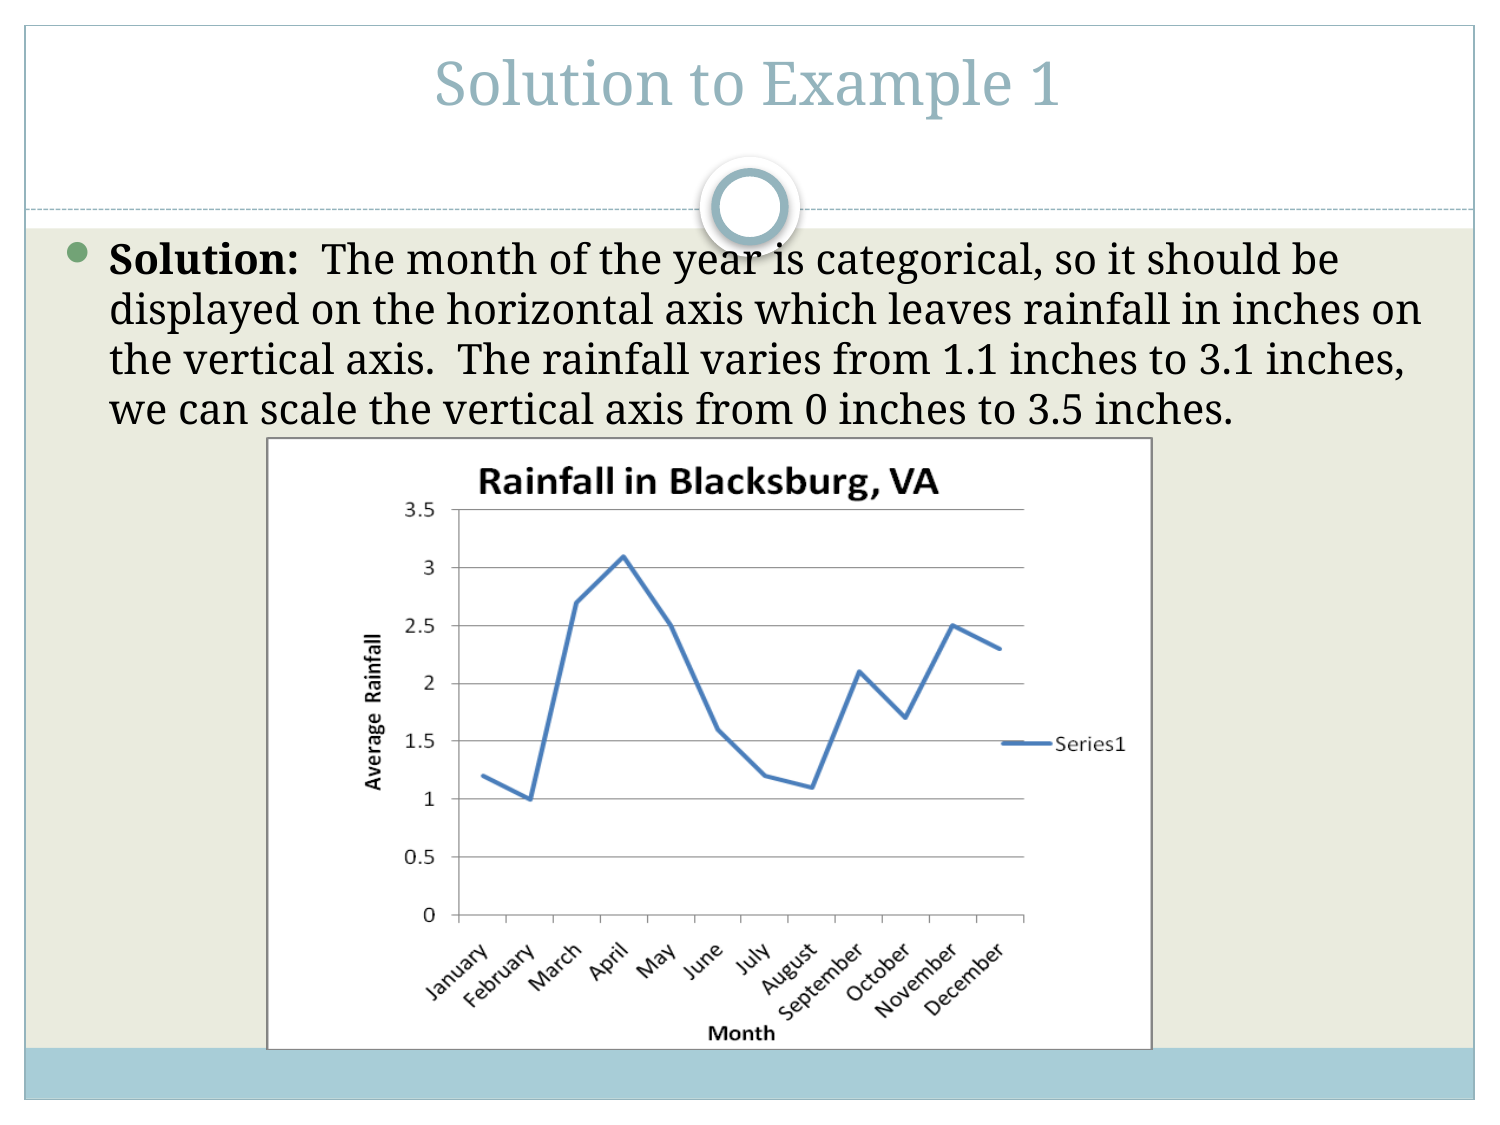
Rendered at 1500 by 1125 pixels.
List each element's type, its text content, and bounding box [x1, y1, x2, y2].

title Solution to Example 1 [49, 37, 1450, 125]
picture [265, 437, 1153, 1051]
list Solution: The month of the year is categorical, so it should be displayed on the horizontal axis which leaves rainfall in inches on the vertical axis. The rainfall varies from 1.1 inches to 3.1 inches, we can scale the vertical axis from 0 inches to 3.5 inches. [49, 224, 1463, 1001]
